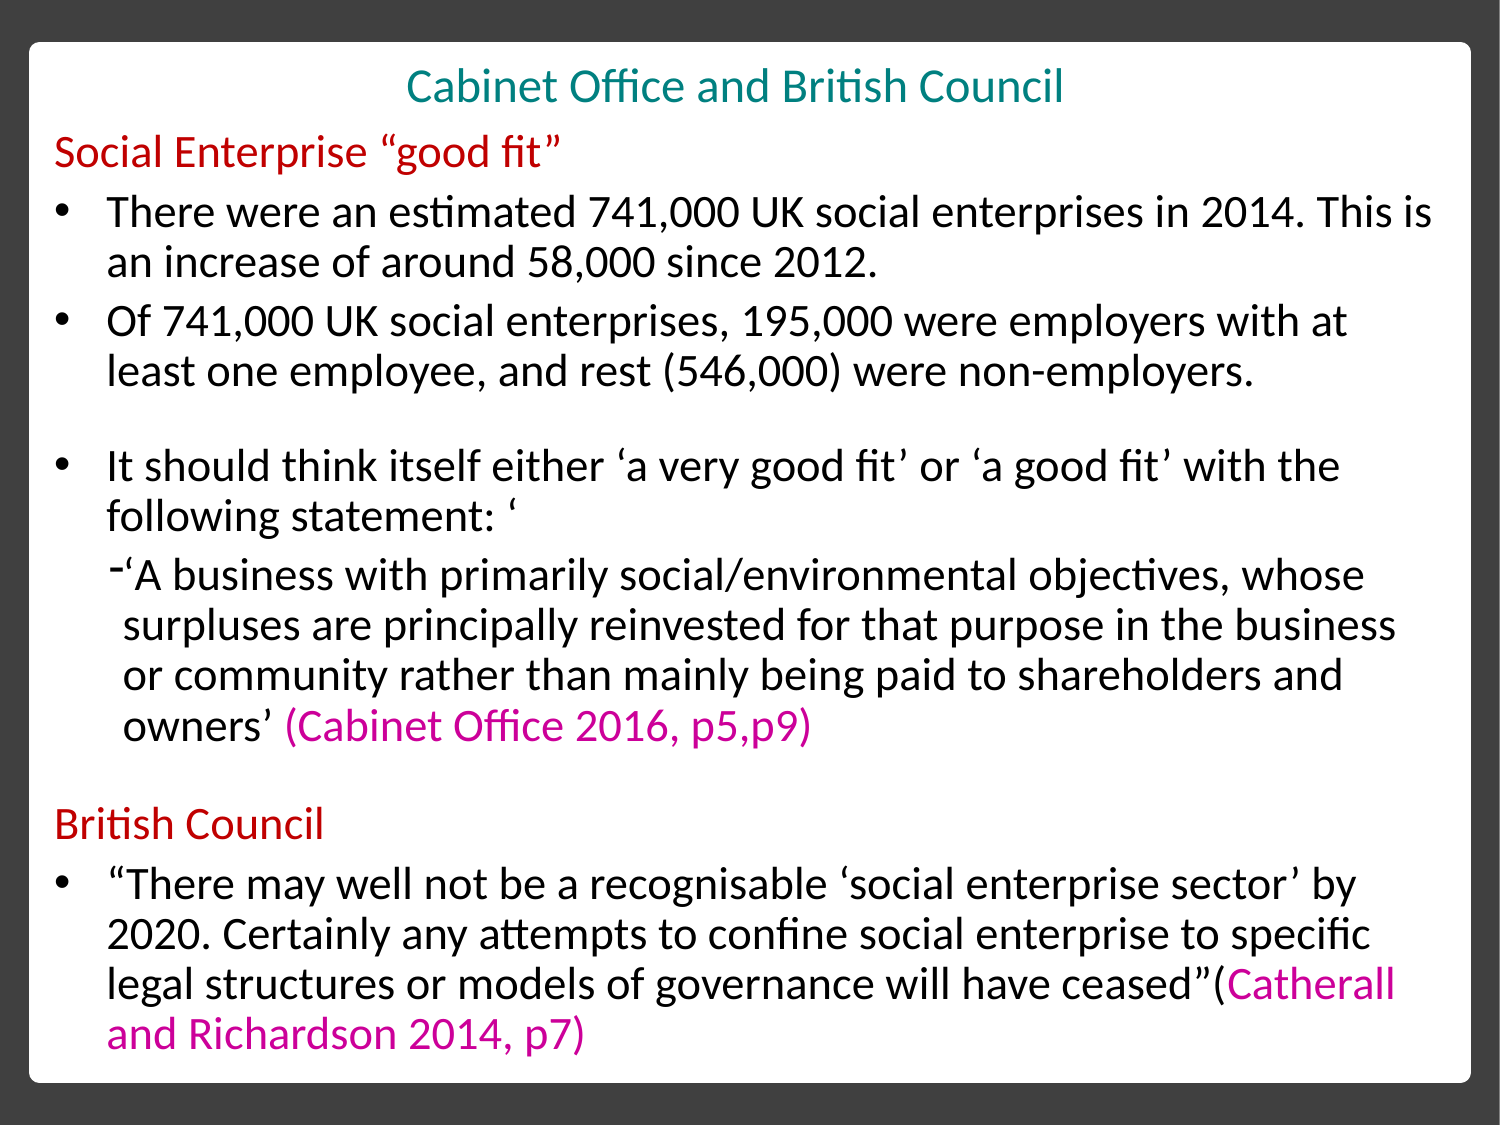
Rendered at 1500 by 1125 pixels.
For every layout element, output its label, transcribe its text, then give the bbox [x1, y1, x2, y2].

title Cabinet Office and British Council [0, 52, 1461, 121]
list Social Enterprise “good fit” There were an estimated 741,000 UK social enterprises in 2014. This is an increase of around 58,000 since 2012. Of 741,000 UK social enterprises, 195,000 were employers with at least one employee, and rest (546,000) were non-employers. It should think itself either ‘a very good fit’ or ‘a good fit’ with the following statement: ‘ ‘A business with primarily social/environmental objectives, whose surpluses are principally reinvested for that purpose in the business or community rather than mainly being paid to shareholders and owners’ (Cabinet Office 2016, p5,p9) British Council “There may well not be a recognisable ‘social enterprise sector’ by 2020. Certainly any attempts to confine social enterprise to specific legal structures or models of governance will have ceased”(Catherall and Richardson 2014, p7) [39, 120, 1461, 751]
text_box [0, 905, 1500, 1125]
text_box [0, 751, 1500, 905]
text_box [0, 0, 1500, 751]
list Social Enterprise “good fit” There were an estimated 741,000 UK social enterprises in 2014. This is an increase of around 58,000 since 2012. Of 741,000 UK social enterprises, 195,000 were employers with at least one employee, and rest (546,000) were non-employers. It should think itself either ‘a very good fit’ or ‘a good fit’ with the following statement: ‘ ‘A business with primarily social/environmental objectives, whose surpluses are principally reinvested for that purpose in the business or community rather than mainly being paid to shareholders and owners’ (Cabinet Office 2016, p5,p9) British Council “There may well not be a recognisable ‘social enterprise sector’ by 2020. Certainly any attempts to confine social enterprise to specific legal structures or models of governance will have ceased”(Catherall and Richardson 2014, p7) [39, 905, 1461, 1073]
